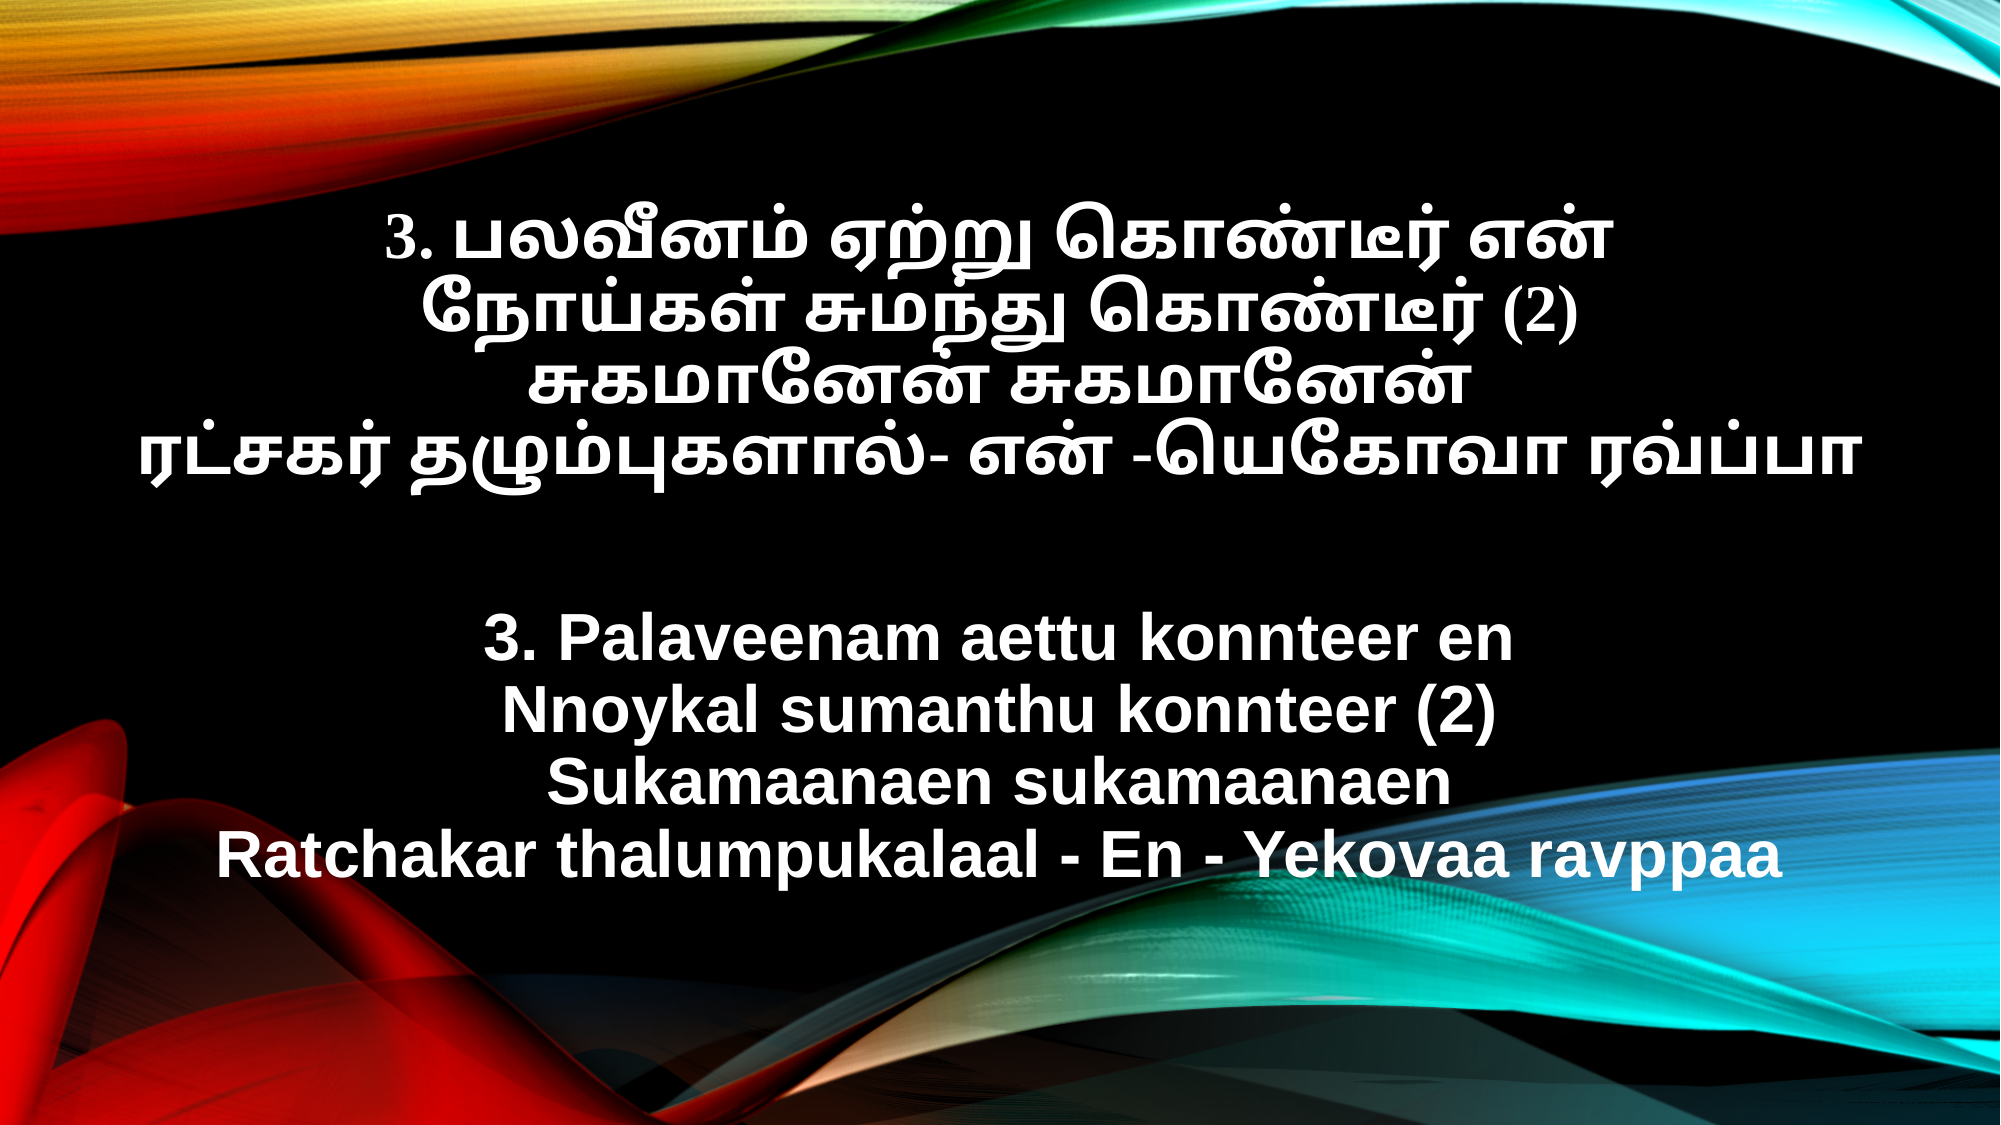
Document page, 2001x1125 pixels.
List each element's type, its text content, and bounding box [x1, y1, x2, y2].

subtitle 3. பலவீனம் ஏற்று கொண்டீர் என் நோய்கள் சுமந்து கொண்டீர் (2) சுகமானேன் சுகமானேன் ரட்சகர் தழும்புகளால்- என் -யெகோவா ரவ்ப்பா 3. Palaveenam aettu konnteer en Nnoykal sumanthu konnteer (2) Sukamaanaen sukamaanaen Ratchakar thalumpukalaal - En - Yekovaa ravppaa [0, 0, 2000, 1125]
